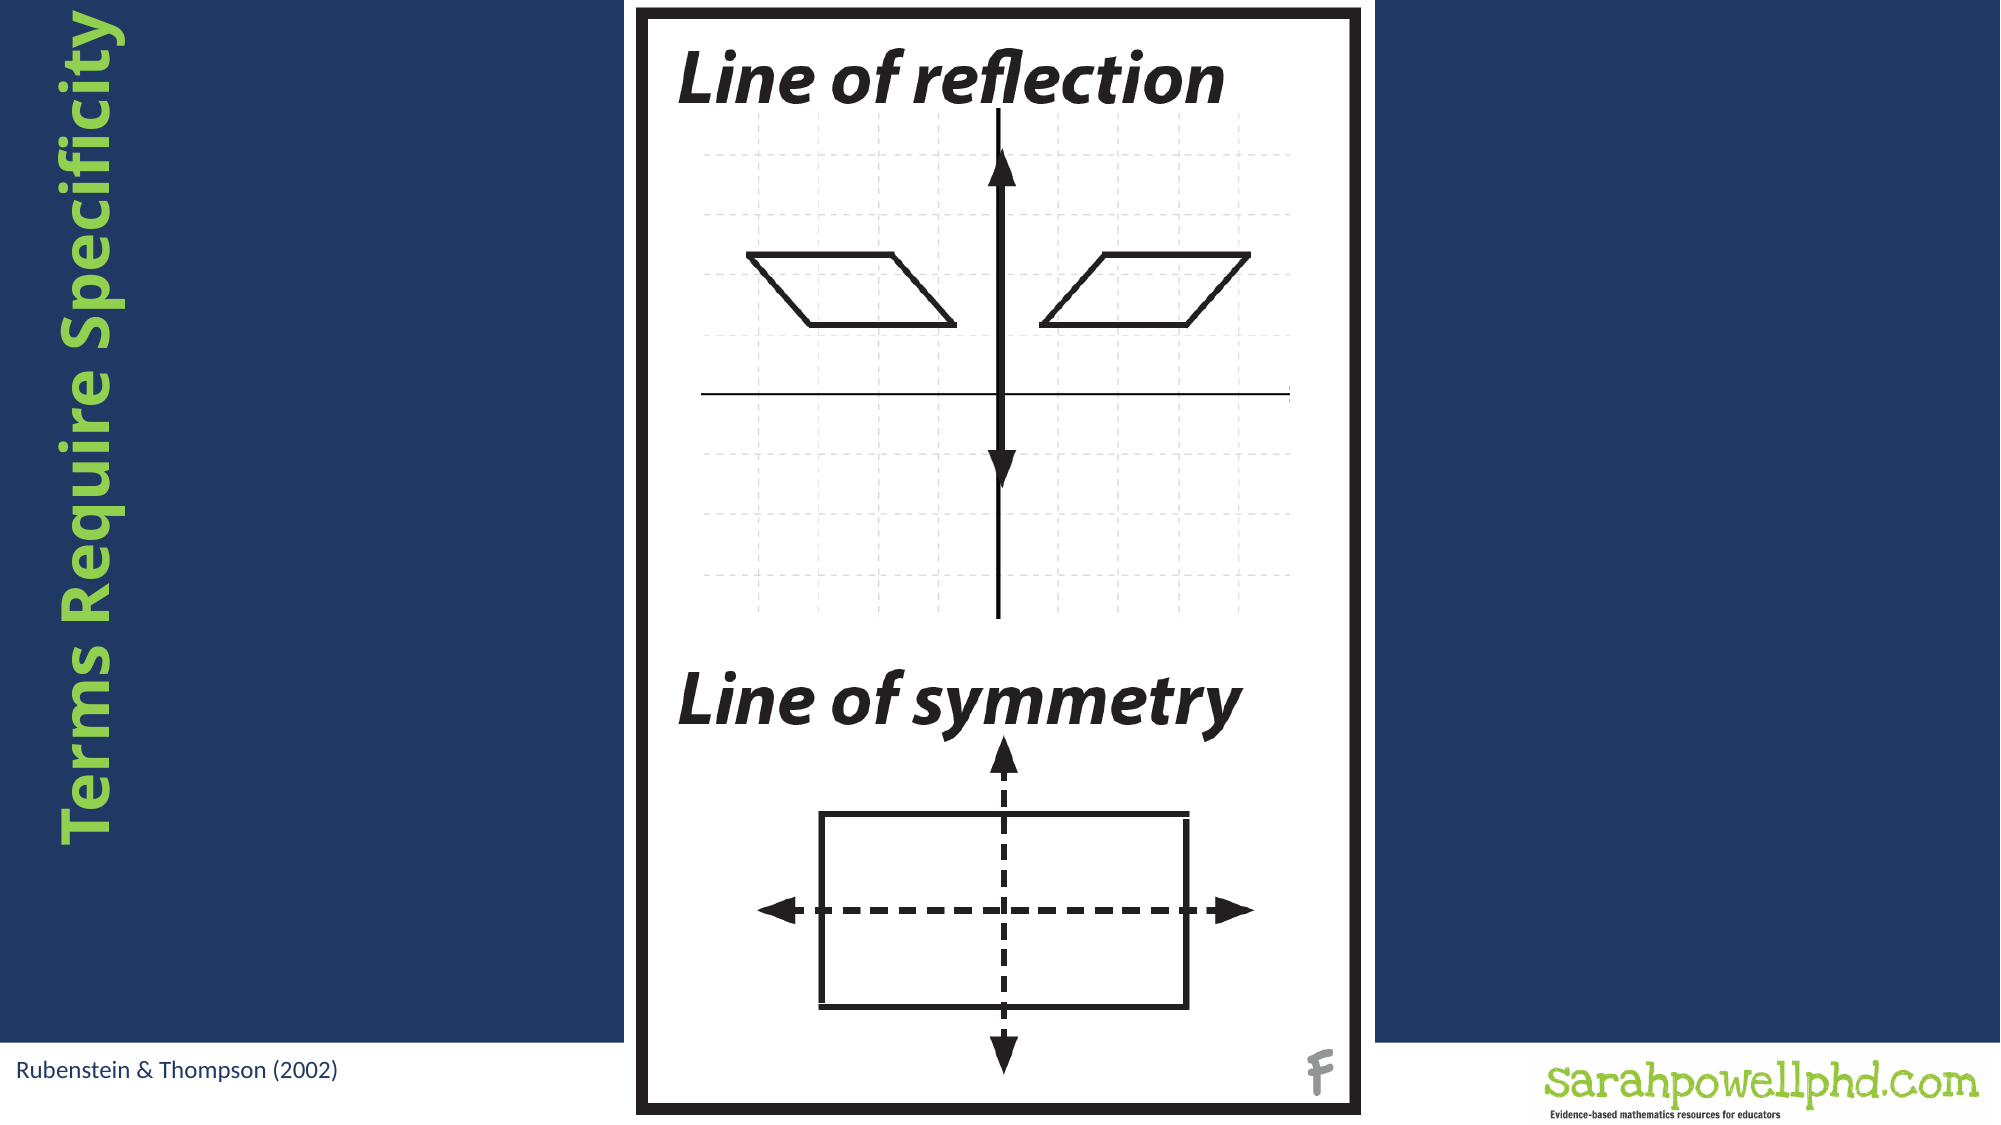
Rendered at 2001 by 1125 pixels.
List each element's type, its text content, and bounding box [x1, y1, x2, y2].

picture [624, 0, 1375, 1125]
title Terms Require Specificity [0, 0, 132, 862]
text_box Rubenstein & Thompson (2002) [1, 1046, 354, 1091]
picture [1526, 1051, 1993, 1125]
